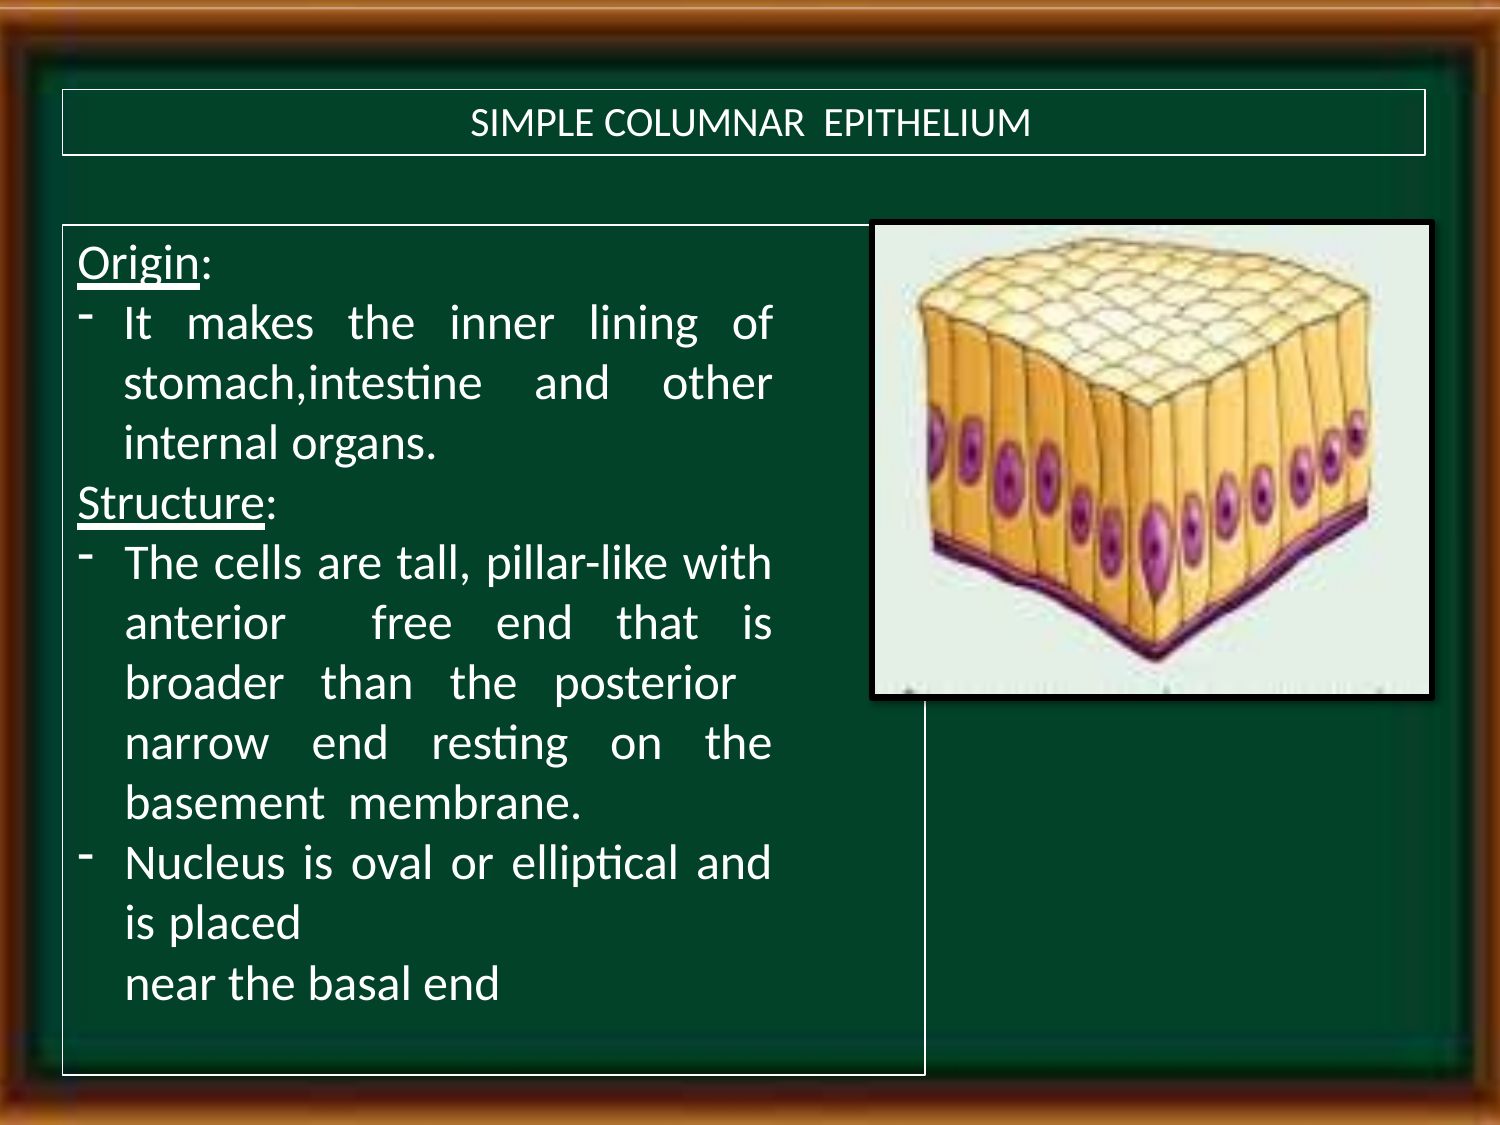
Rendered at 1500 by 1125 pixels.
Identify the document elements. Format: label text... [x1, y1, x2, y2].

text_box [62, 224, 925, 1075]
title SIMPLE COLUMNAR EPITHELIUM [75, 92, 1425, 224]
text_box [864, 214, 1449, 715]
text_box Origin: It makes the inner lining of stomach,intestine and other internal organs. Structure: The cells are tall, pillar-like with anterior free end that is broader than the posterior narrow end resting on the basement membrane. Nucleus is oval or elliptical and is placed near the basal end [75, 227, 774, 1011]
text_box [62, 89, 1425, 155]
picture [0, 0, 1500, 1125]
